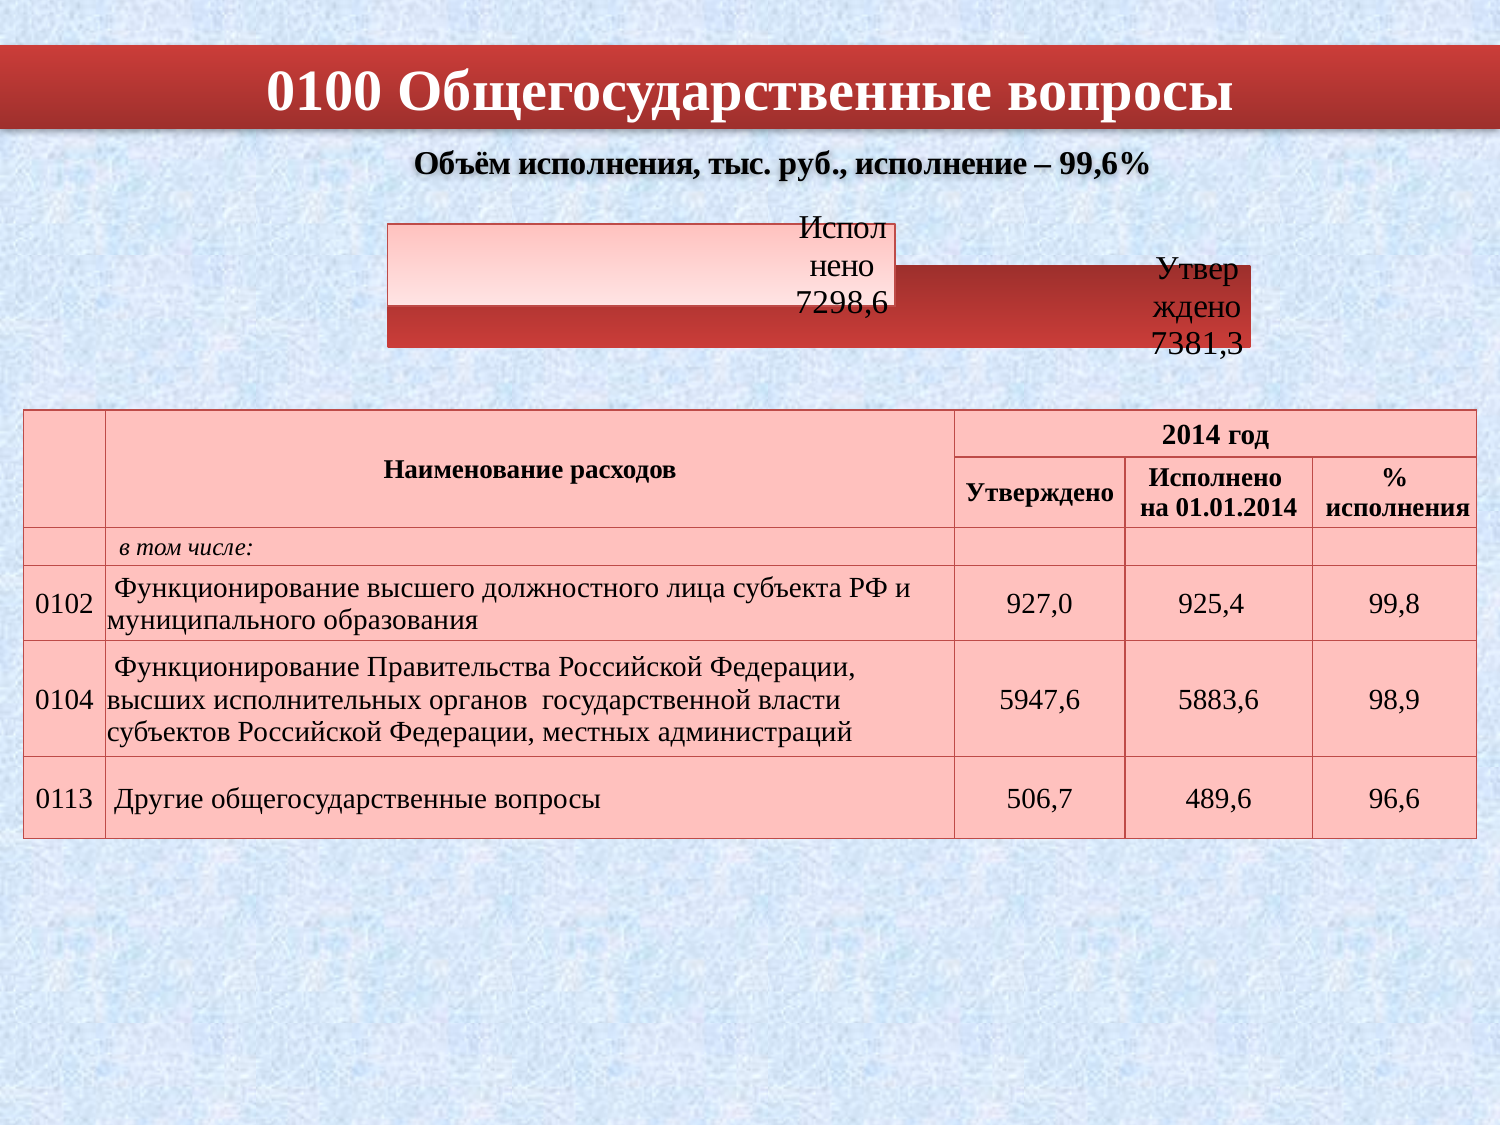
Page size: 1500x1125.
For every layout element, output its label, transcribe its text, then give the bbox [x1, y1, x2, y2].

table_cell [1313, 528, 1476, 565]
table_cell 5883,6 [1126, 641, 1312, 756]
title 0100 Общегосударственные вопросы [0, 44, 1500, 130]
table_header [24, 411, 105, 527]
table_cell 5947,6 [955, 641, 1124, 756]
table_header Наименование расходов [106, 411, 954, 527]
table_cell Функционирование высшего должностного лица субъекта РФ и муниципального образования [106, 566, 954, 640]
table_cell Утверждено [955, 458, 1124, 527]
table_cell % исполнения [1313, 458, 1476, 527]
table_cell Исполнено на 01.01.2014 [1126, 458, 1312, 527]
table_header 2014 год [955, 411, 1476, 456]
table_cell Функционирование Правительства Российской Федерации, высших исполнительных органов государственной власти субъектов Российской Федерации, местных администраций [106, 641, 954, 756]
table_cell 489,6 [1126, 757, 1312, 838]
table_cell 0113 [24, 757, 105, 838]
table_cell 96,6 [1313, 757, 1476, 838]
table_cell 98,9 [1313, 641, 1476, 756]
table_cell Другие общегосударственные вопросы [106, 757, 954, 838]
table_cell 927,0 [955, 566, 1124, 640]
picture [0, 130, 1500, 1125]
table_cell 0102 [24, 566, 105, 640]
table_cell 925,4 [1126, 566, 1312, 640]
table_cell [955, 528, 1124, 565]
table_cell в том числе: [106, 528, 954, 565]
table_cell 99,8 [1313, 566, 1476, 640]
chart [374, 105, 1466, 411]
table_cell 506,7 [955, 757, 1124, 838]
table_cell [24, 528, 105, 565]
picture [0, 0, 1500, 44]
table_cell 0104 [24, 641, 105, 756]
table_cell [1126, 528, 1312, 565]
